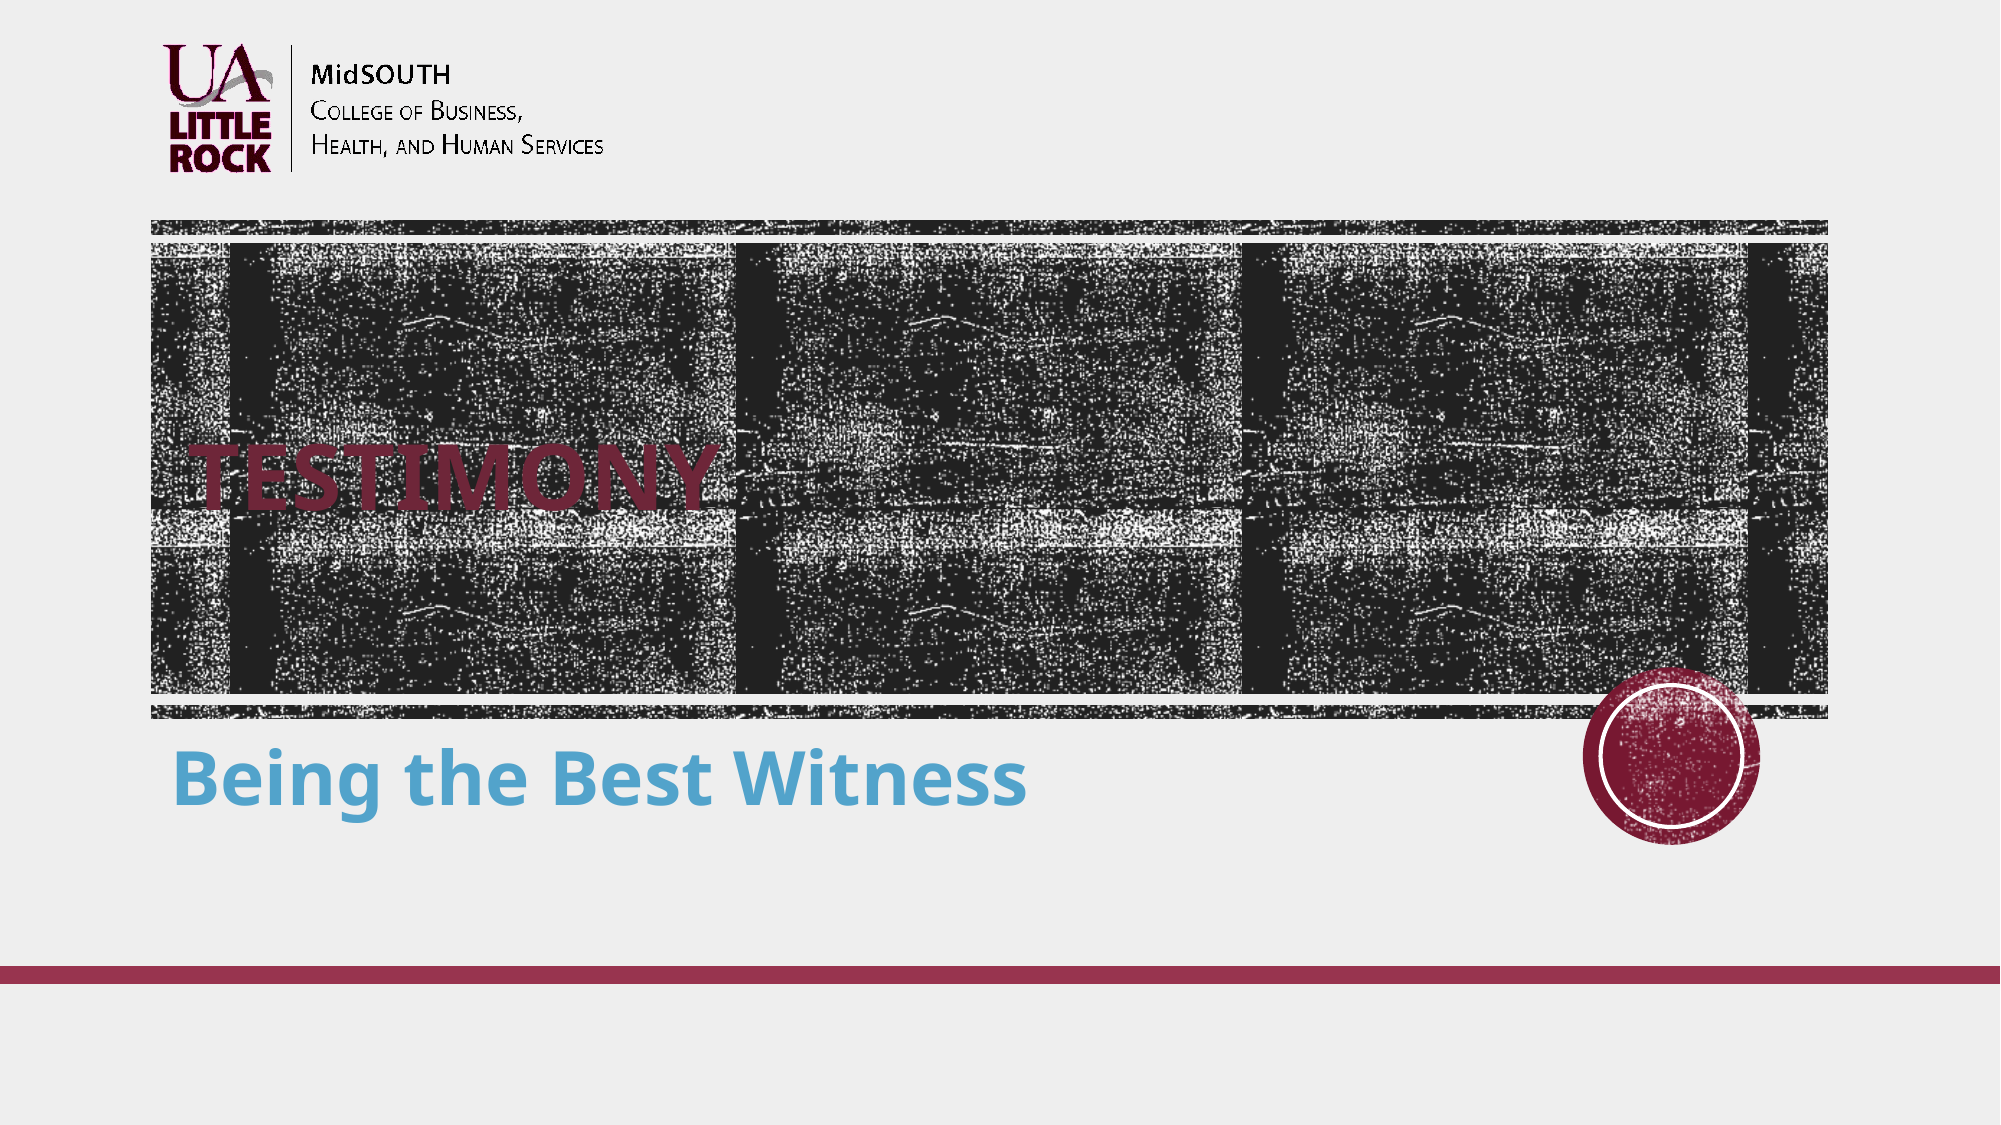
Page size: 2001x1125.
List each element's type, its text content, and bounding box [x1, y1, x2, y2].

subtitle Being the Best Witness [155, 732, 1450, 954]
title Testimony [172, 234, 1808, 733]
picture [141, 22, 633, 194]
